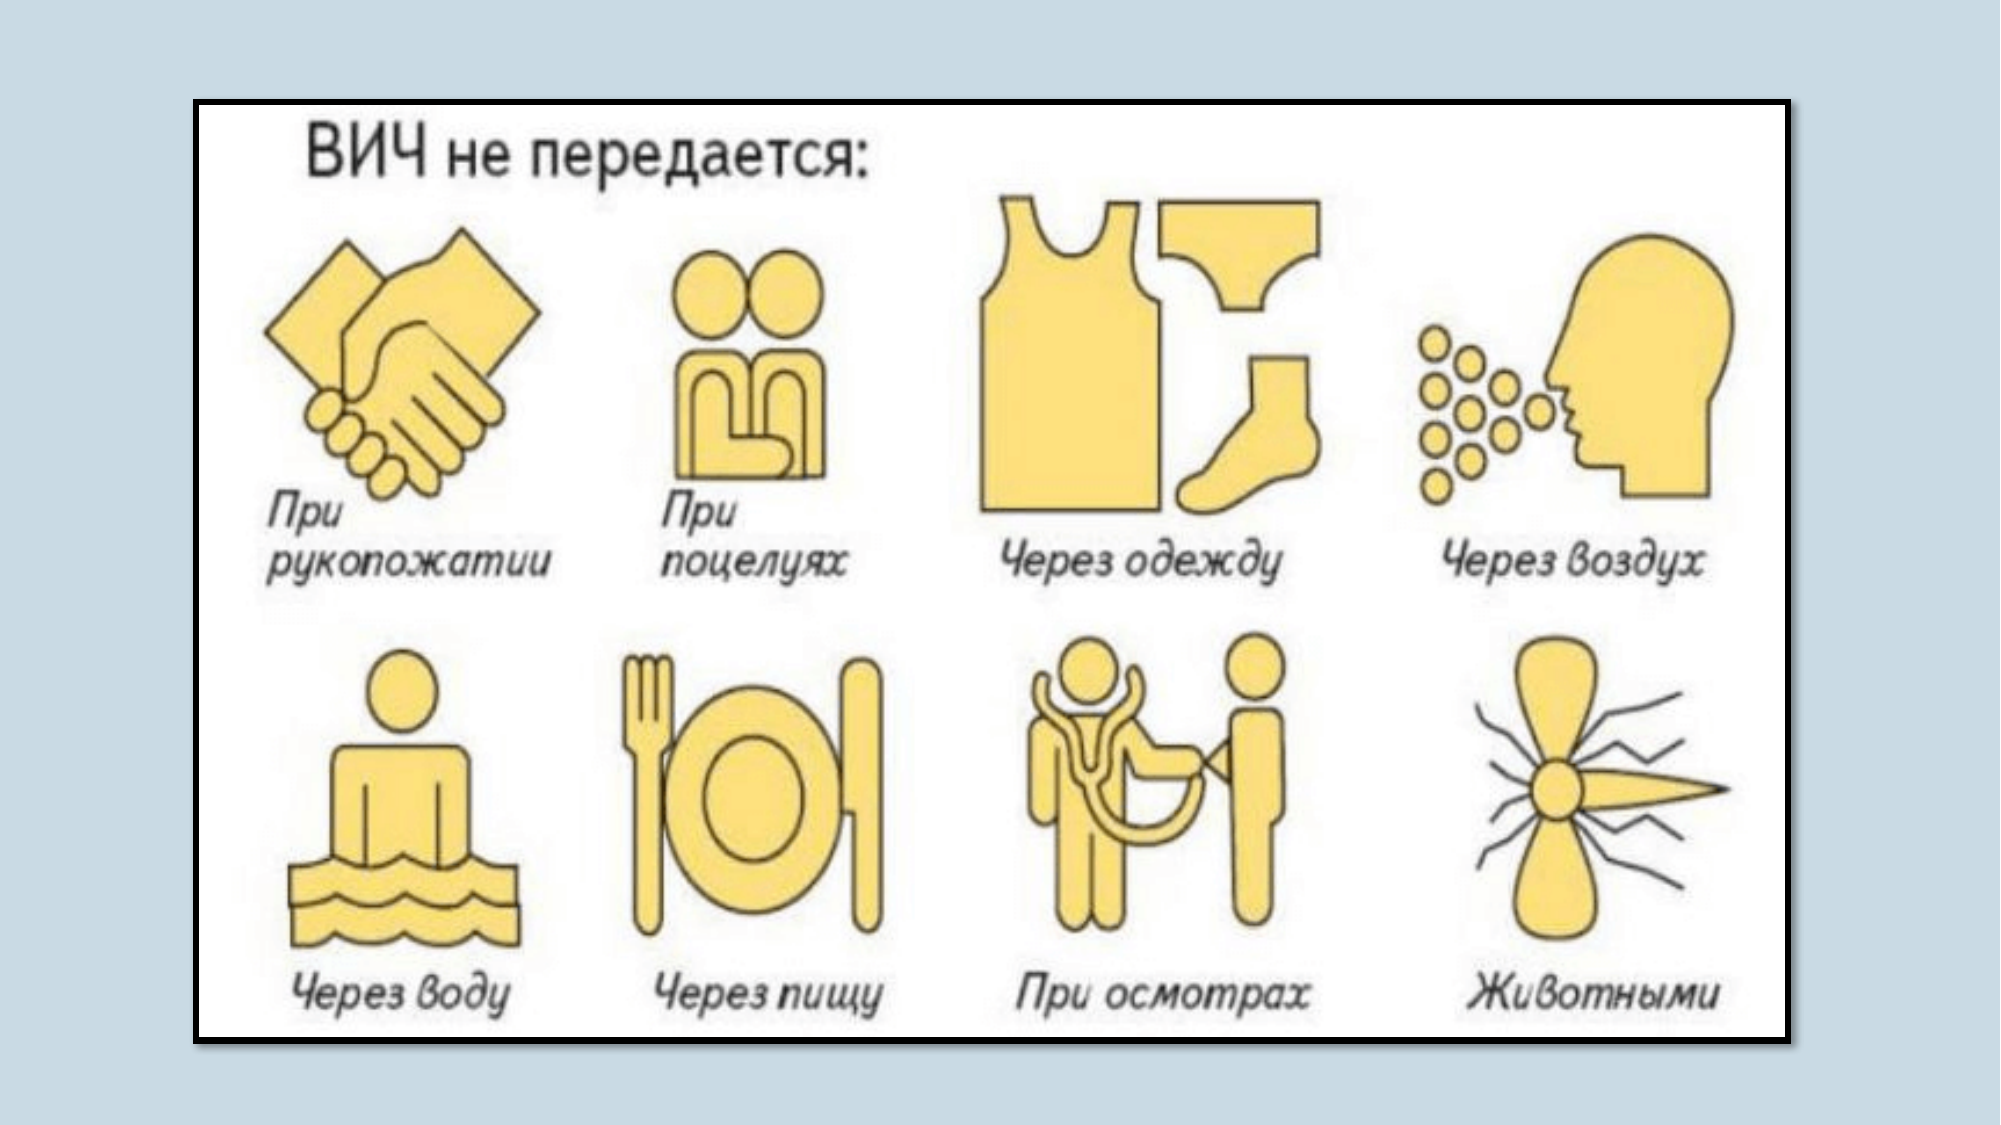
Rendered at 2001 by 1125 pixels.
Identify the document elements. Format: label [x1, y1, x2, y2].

picture [198, 105, 1785, 1038]
